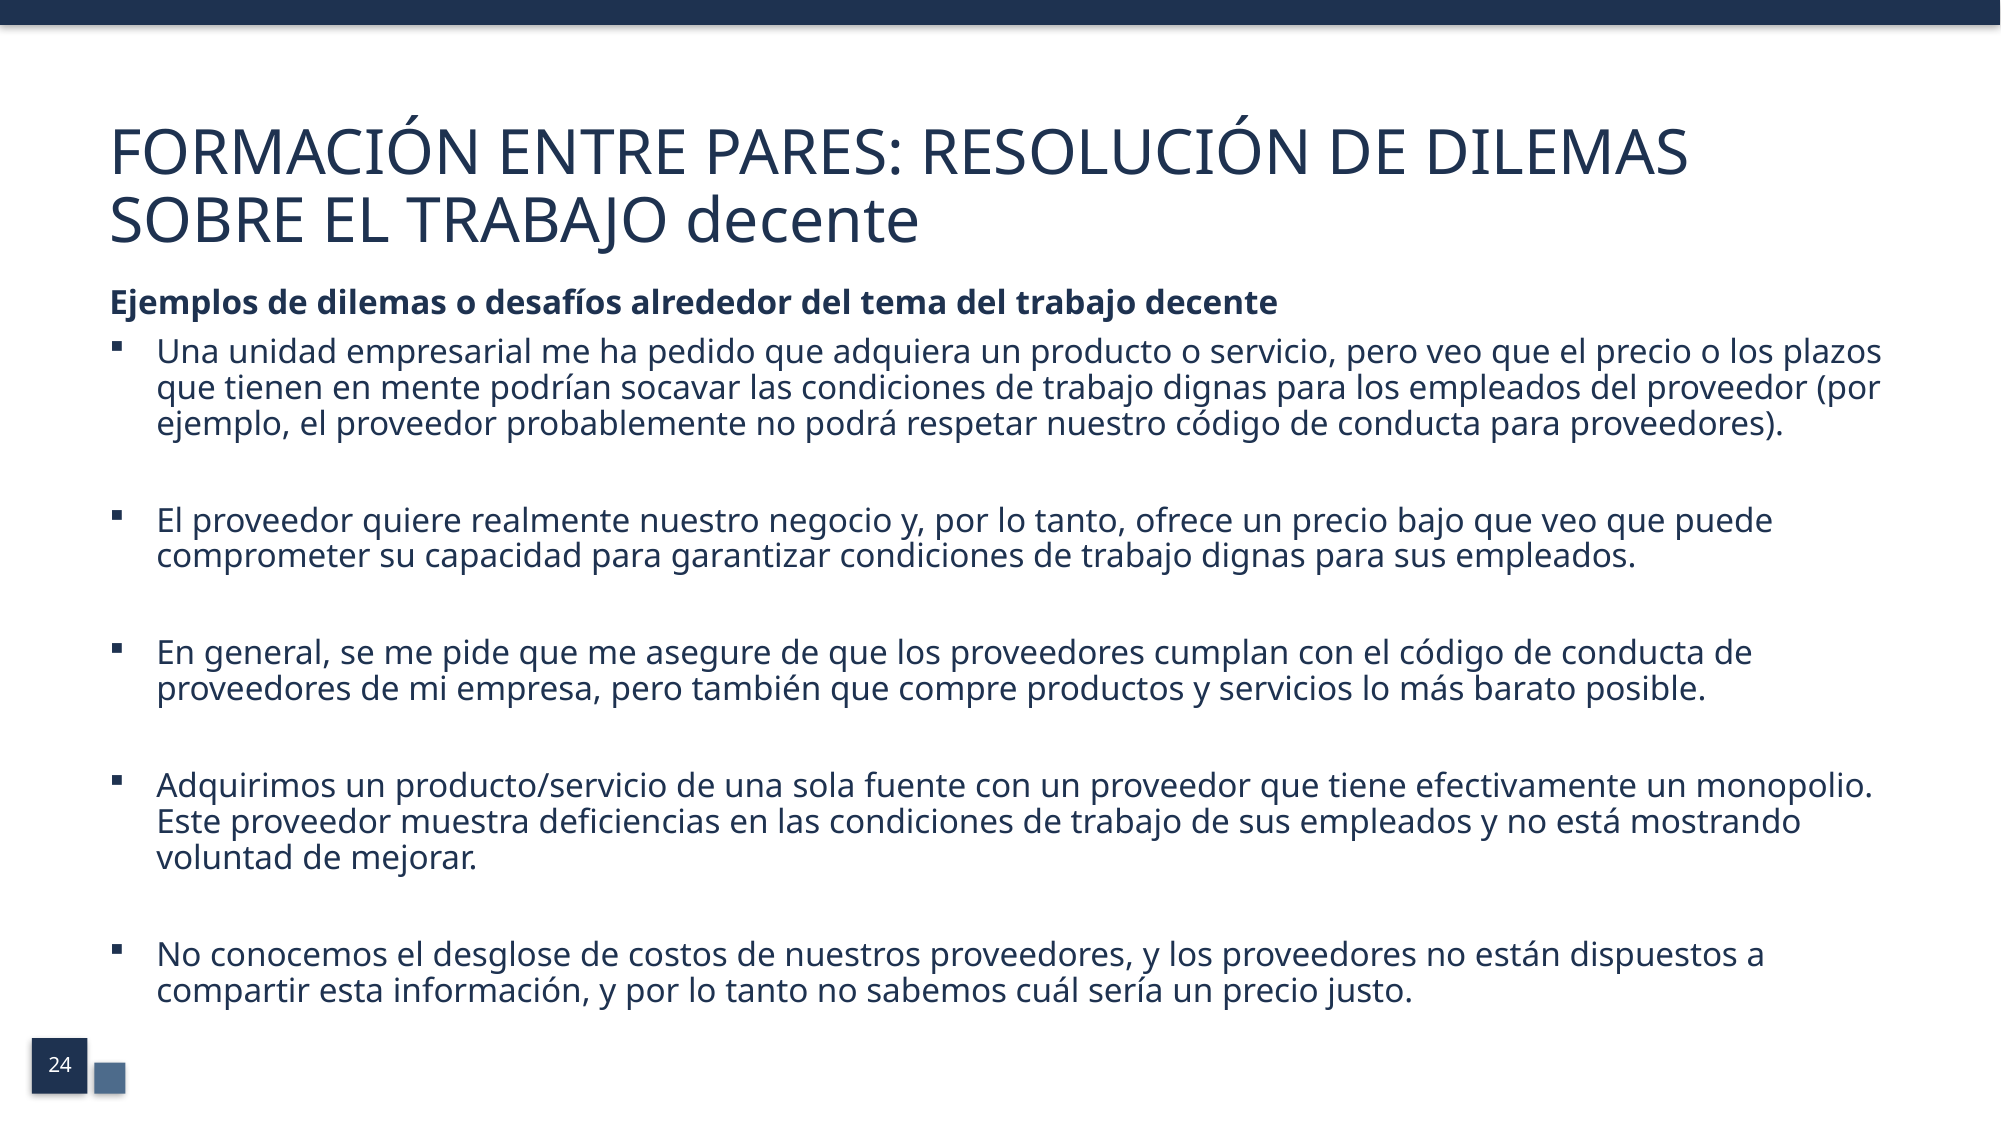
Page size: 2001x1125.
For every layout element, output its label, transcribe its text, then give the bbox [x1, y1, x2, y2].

title FORMACIÓN ENTRE PARES: RESOLUCIÓN DE DILEMAS SOBRE EL TRABAJO decente [94, 113, 1881, 213]
subtitle Ejemplos de dilemas o desafíos alrededor del tema del trabajo decente Una unidad empresarial me ha pedido que adquiera un producto o servicio, pero veo que el precio o los plazos que tienen en mente podrían socavar las condiciones de trabajo dignas para los empleados del proveedor (por ejemplo, el proveedor probablemente no podrá respetar nuestro código de conducta para proveedores). El proveedor quiere realmente nuestro negocio y, por lo tanto, ofrece un precio bajo que veo que puede comprometer su capacidad para garantizar condiciones de trabajo dignas para sus empleados. En general, se me pide que me asegure de que los proveedores cumplan con el código de conducta de proveedores de mi empresa, pero también que compre productos y servicios lo más barato posible. Adquirimos un producto/servicio de una sola fuente con un proveedor que tiene efectivamente un monopolio. Este proveedor muestra deficiencias en las condiciones de trabajo de sus empleados y no está mostrando voluntad de mejorar. No conocemos el desglose de costos de nuestros proveedores, y los proveedores no están dispuestos a compartir esta información, y por lo tanto no sabemos cuál sería un precio justo. [94, 226, 1927, 1013]
slide_number 24 [10, 1048, 110, 1084]
